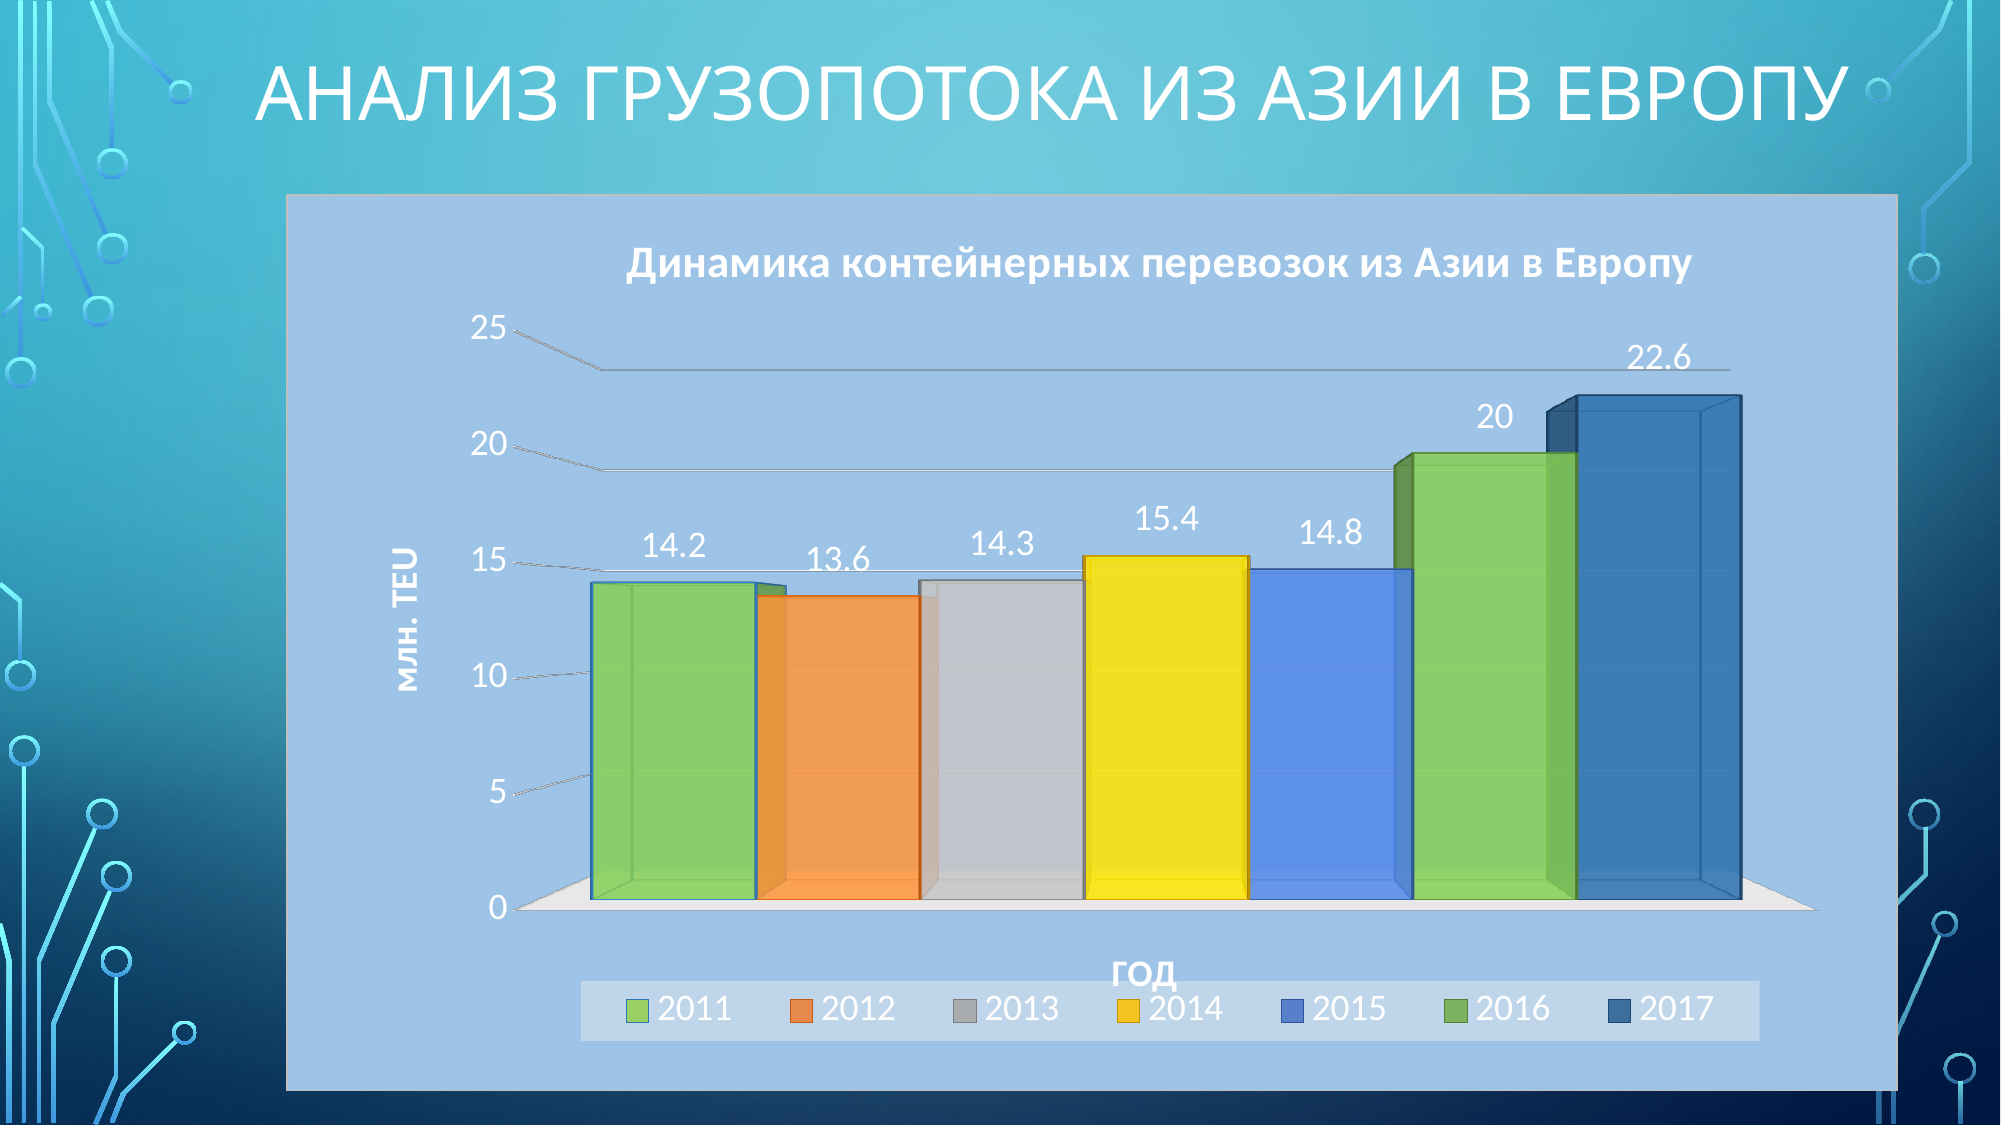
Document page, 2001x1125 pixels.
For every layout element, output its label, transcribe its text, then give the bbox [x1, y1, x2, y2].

title Анализ грузопотока из Азии в европу [239, 42, 1865, 150]
chart [285, 193, 1899, 1092]
